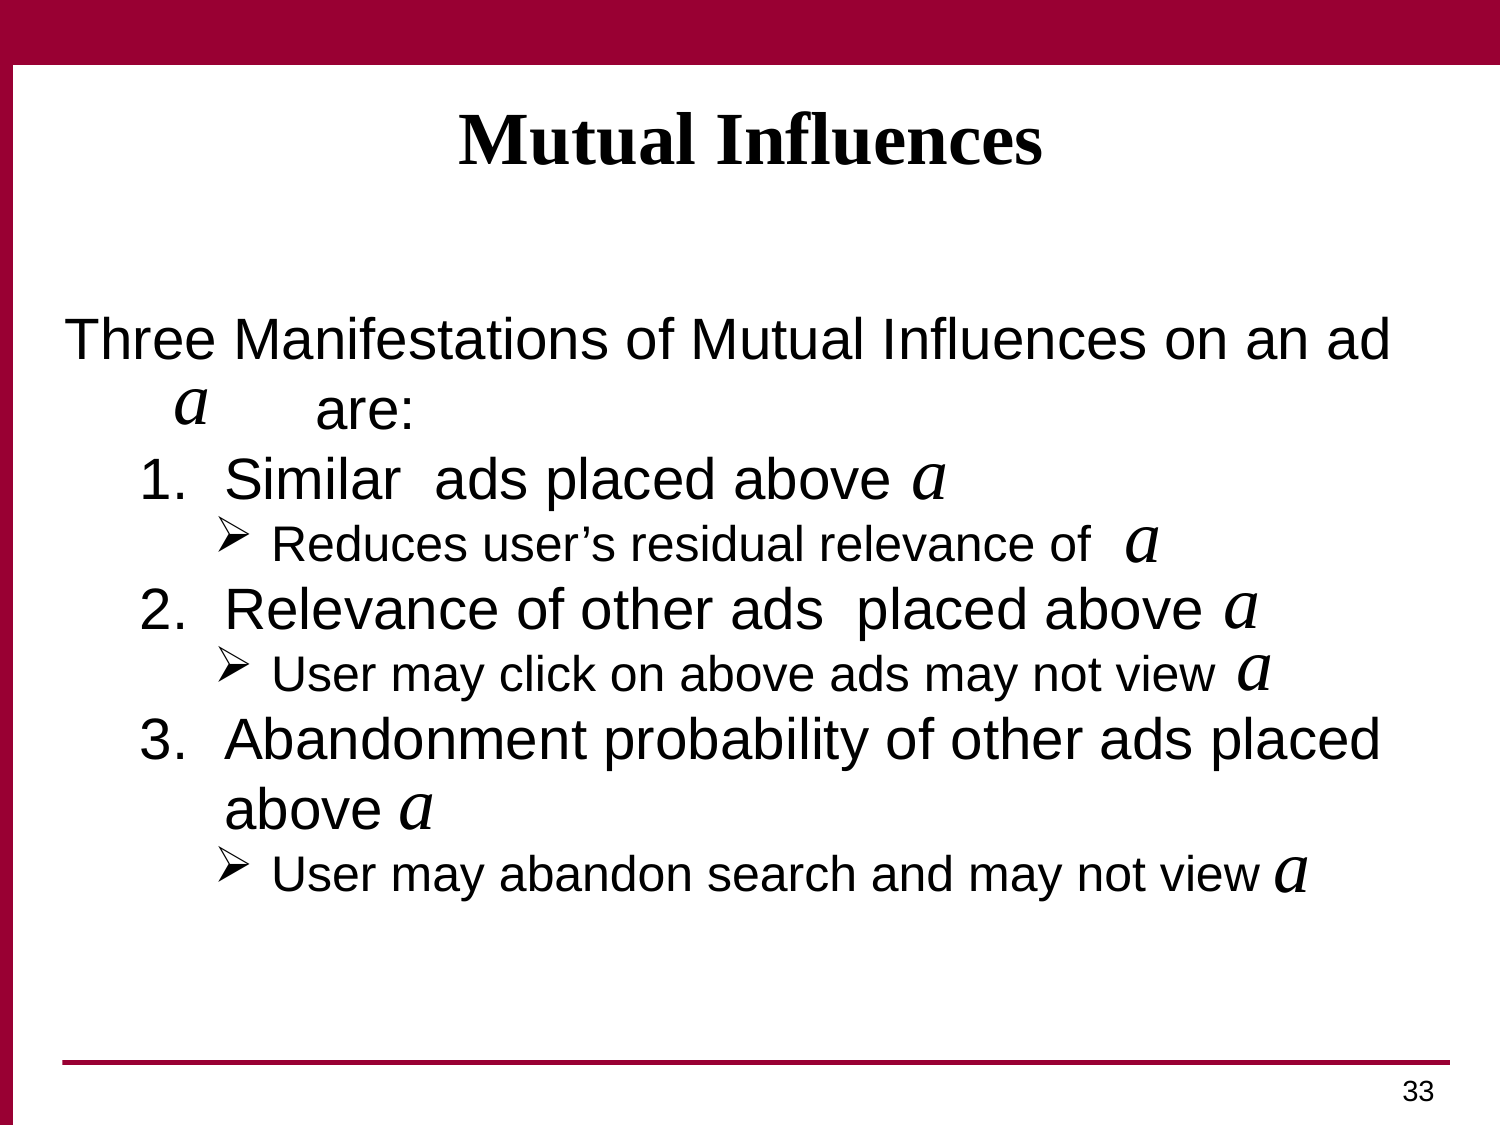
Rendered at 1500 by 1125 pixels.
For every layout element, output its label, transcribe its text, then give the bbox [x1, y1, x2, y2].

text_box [162, 374, 225, 444]
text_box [1262, 842, 1325, 912]
slide_number 33 [1387, 1065, 1475, 1125]
title Mutual Influences [112, 74, 1392, 188]
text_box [1212, 578, 1275, 648]
text_box Three Manifestations of Mutual Influences on an ad are: Similar ads placed above Reduces user’s residual relevance of Relevance of other ads placed above User may click on above ads may not view Abandonment probability of other ads placed above User may abandon search and may not view [50, 293, 1438, 909]
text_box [1224, 641, 1287, 710]
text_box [1113, 512, 1176, 581]
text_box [387, 779, 450, 849]
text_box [900, 449, 963, 519]
